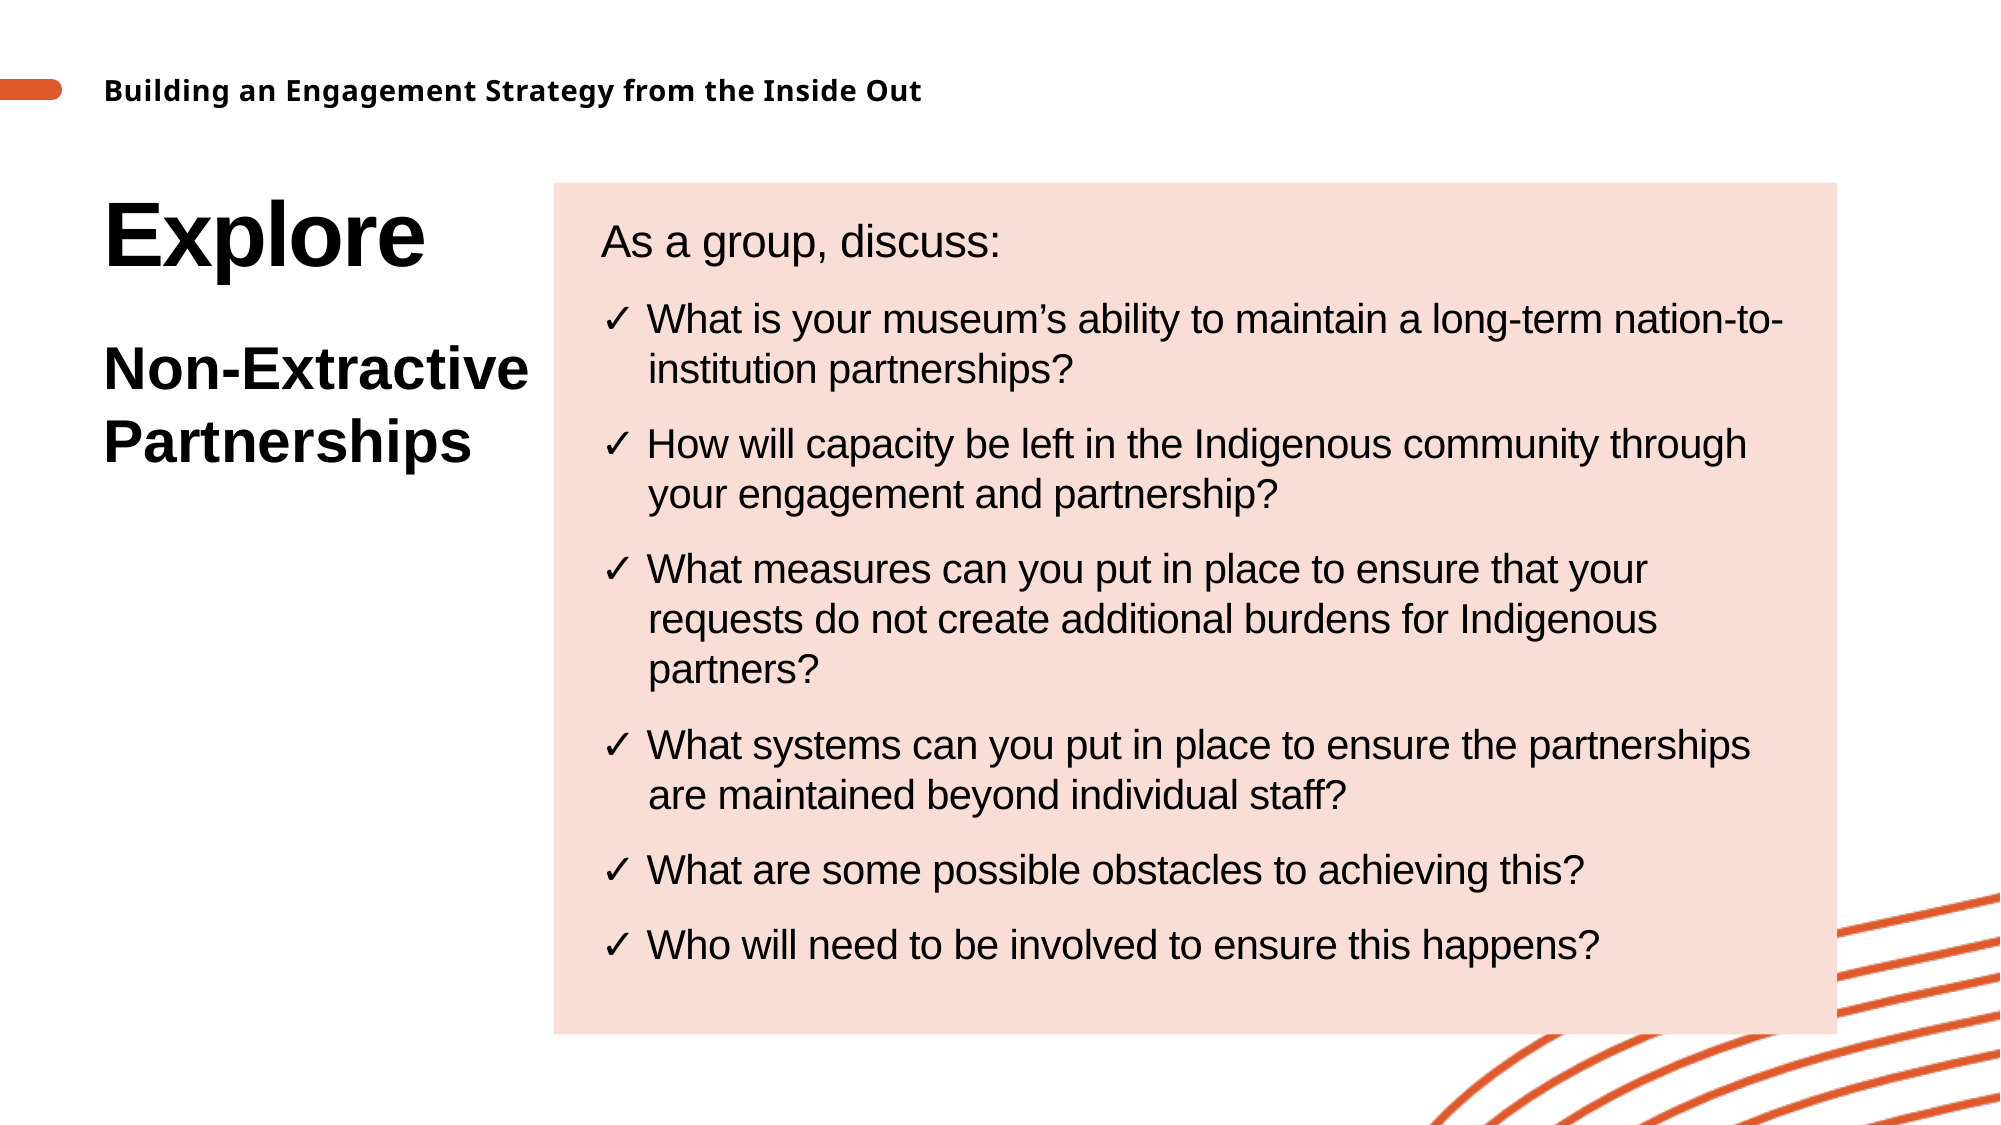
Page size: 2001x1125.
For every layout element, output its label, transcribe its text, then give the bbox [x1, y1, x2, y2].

list Building an Engagement Strategy from the Inside Out [88, 0, 952, 182]
list As a group, discuss: ✓ What is your museum’s ability to maintain a long-term nation-to-institution partnerships? ✓ How will capacity be left in the Indigenous community through your engagement and partnership? ✓ What measures can you put in place to ensure that your requests do not create additional burdens for Indigenous partners? ✓ What systems can you put in place to ensure the partnerships are maintained beyond individual staff? ✓ What are some possible obstacles to achieving this? ✓ Who will need to be involved to ensure this happens? [553, 182, 1838, 1035]
title Explore Non-Extractive Partnerships [88, 167, 734, 511]
